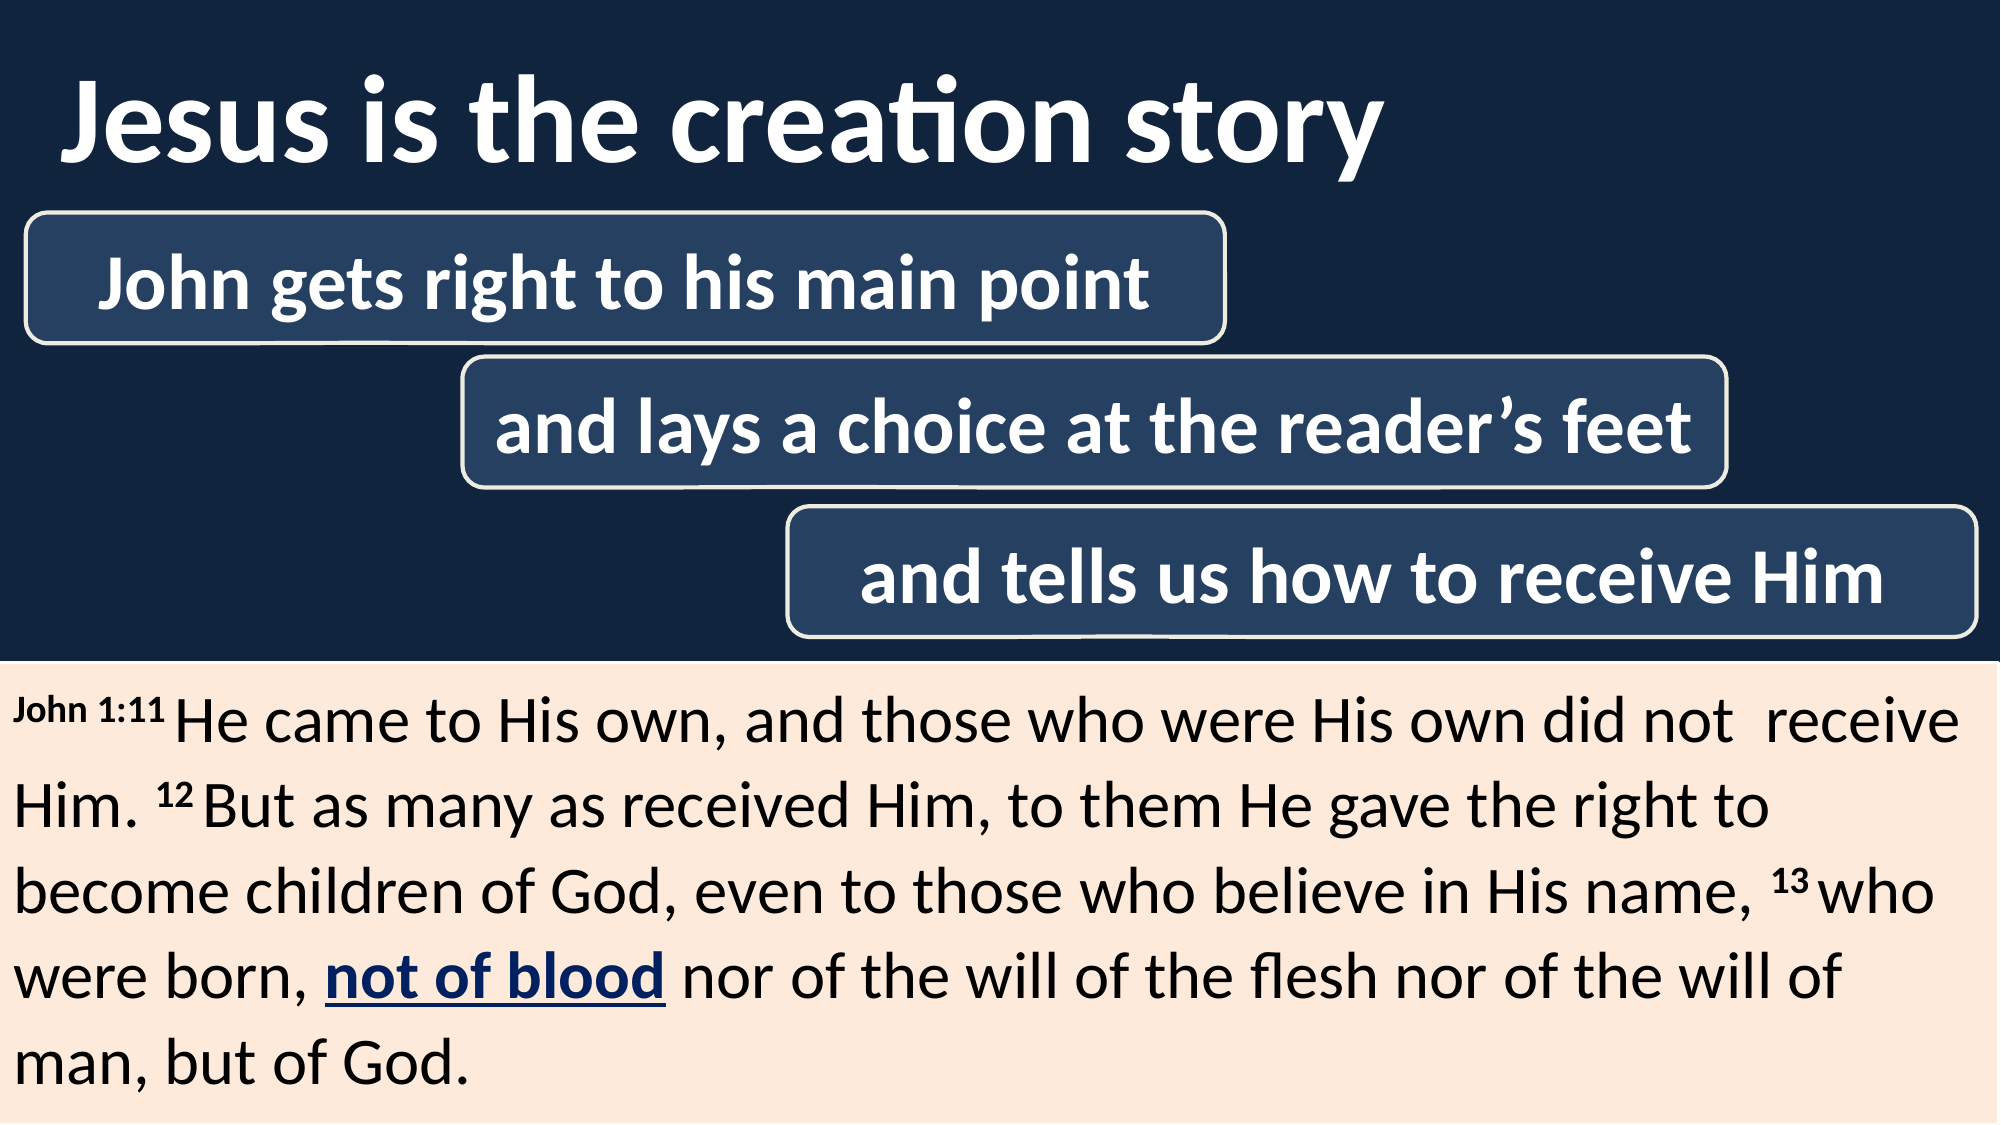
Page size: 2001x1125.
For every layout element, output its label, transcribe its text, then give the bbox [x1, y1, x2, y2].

text_box and tells us how to receive Him [785, 504, 1979, 640]
text_box and lays a choice at the reader’s feet [460, 354, 1729, 490]
text_box John gets right to his main point [23, 210, 1228, 346]
text_box Jesus is the creation story [23, 35, 1453, 190]
text_box John 1:11 He came to His own, and those who were His own did not receive Him. 12 But as many as received Him, to them He gave the right to become children of God, even to those who believe in His name, 13 who were born, not of blood nor of the will of the flesh nor of the will of man, but of God. [0, 660, 2000, 1125]
